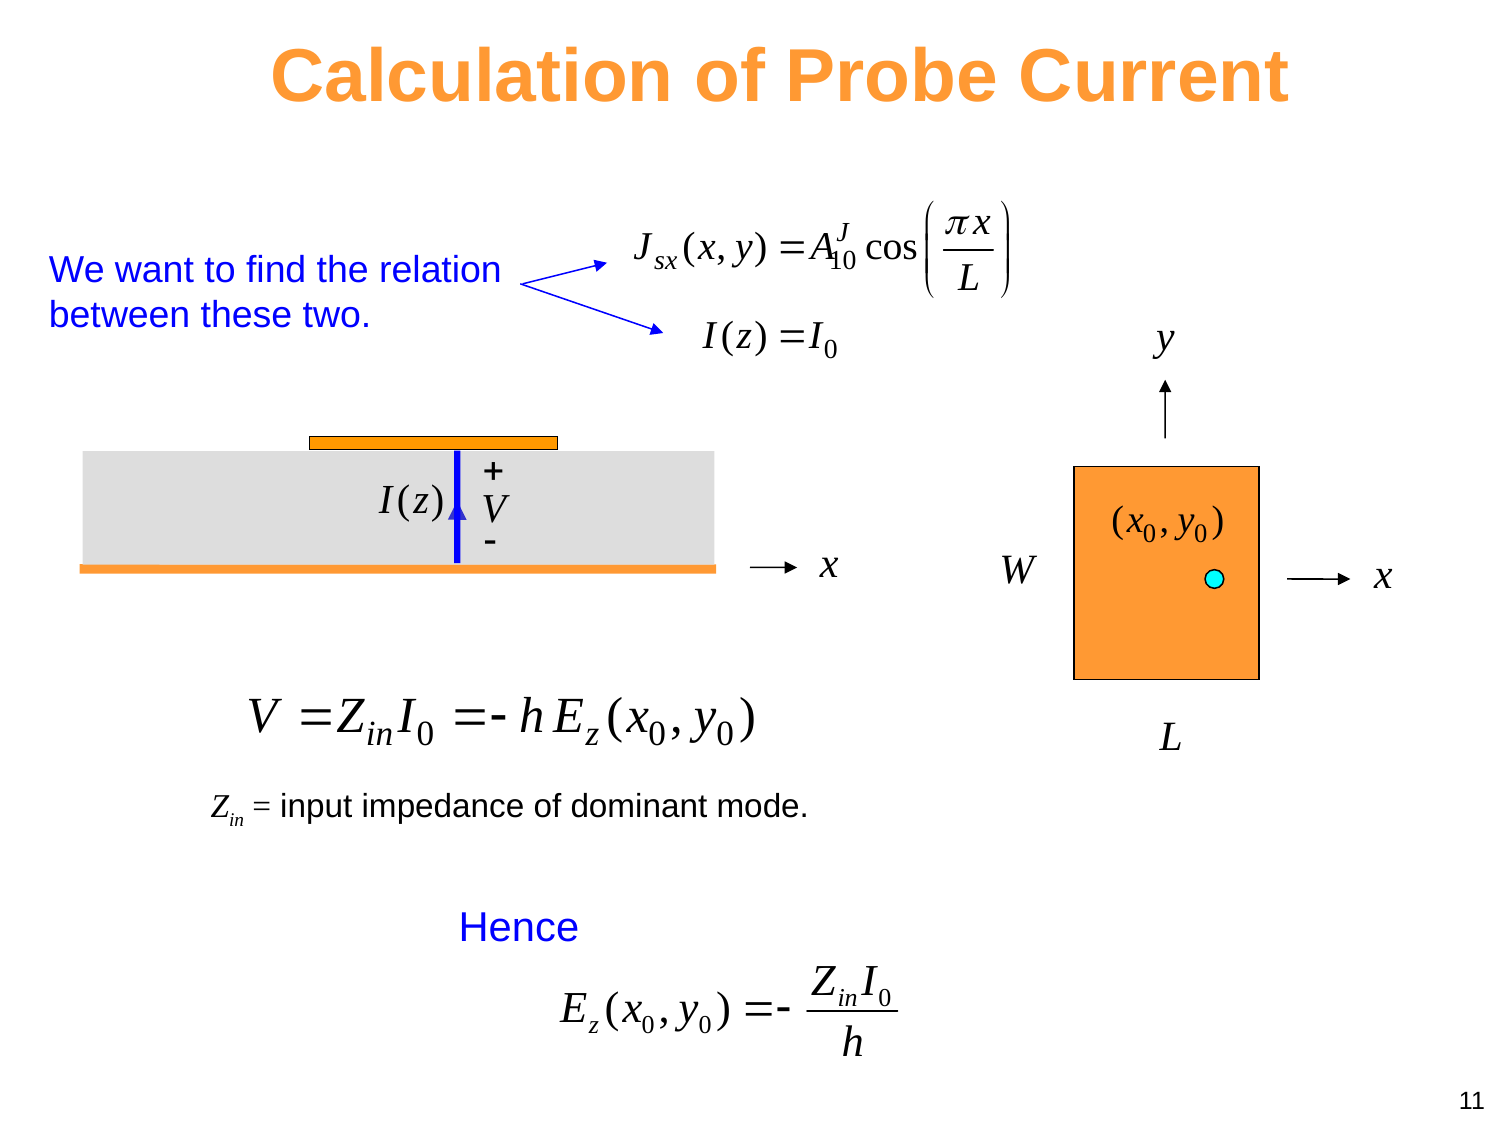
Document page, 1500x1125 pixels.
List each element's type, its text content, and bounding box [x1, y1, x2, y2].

title Calculation of Probe Current [168, 32, 1393, 111]
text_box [551, 952, 906, 1067]
text_box [522, 259, 608, 284]
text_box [79, 436, 847, 589]
text_box Hence [458, 899, 580, 950]
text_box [625, 194, 1020, 366]
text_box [243, 681, 766, 759]
text_box We want to find the relation between these two. [34, 237, 521, 343]
slide_number 11 [1149, 1046, 1500, 1125]
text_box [984, 300, 1409, 767]
text_box Zin = input impedance of dominant mode. [195, 777, 825, 838]
